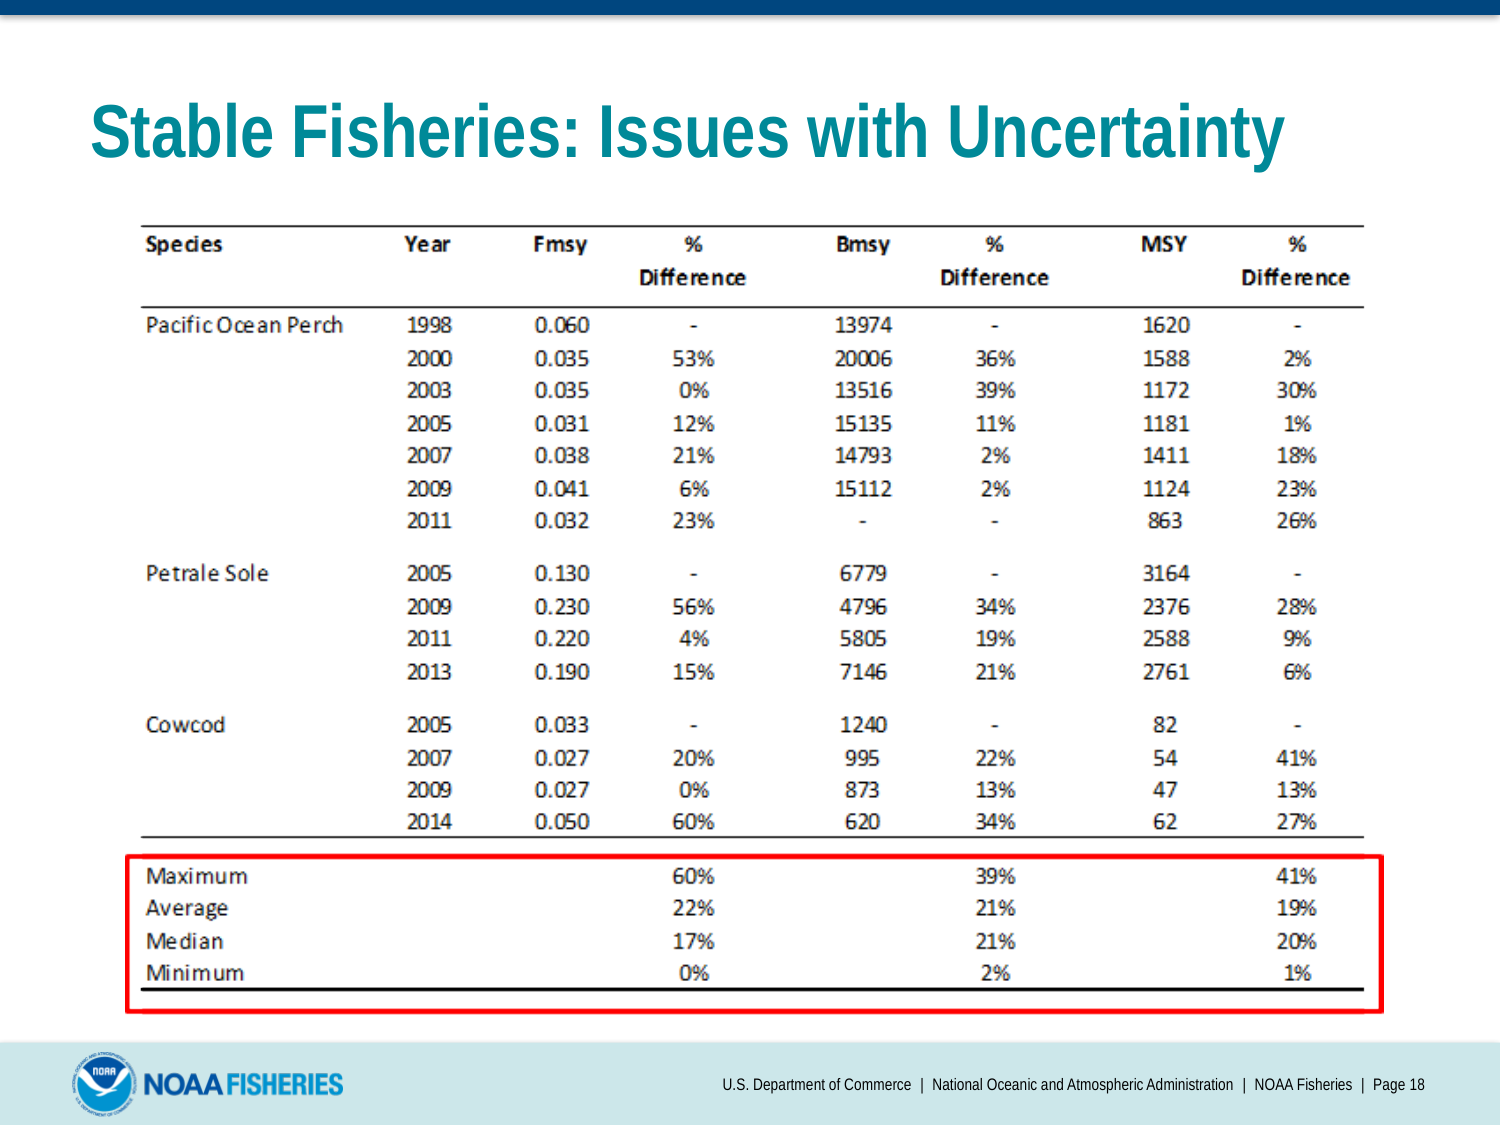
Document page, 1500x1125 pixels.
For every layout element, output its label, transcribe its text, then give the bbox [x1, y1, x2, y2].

picture [124, 194, 1384, 1026]
title Stable Fisheries: Issues with Uncertainty [75, 75, 1425, 186]
picture [72, 1052, 343, 1117]
picture [334, 1077, 343, 1085]
slide_number U.S. Department of Commerce | National Oceanic and Atmospheric Administration | NOAA Fisheries | Page 18 [375, 1042, 1425, 1125]
